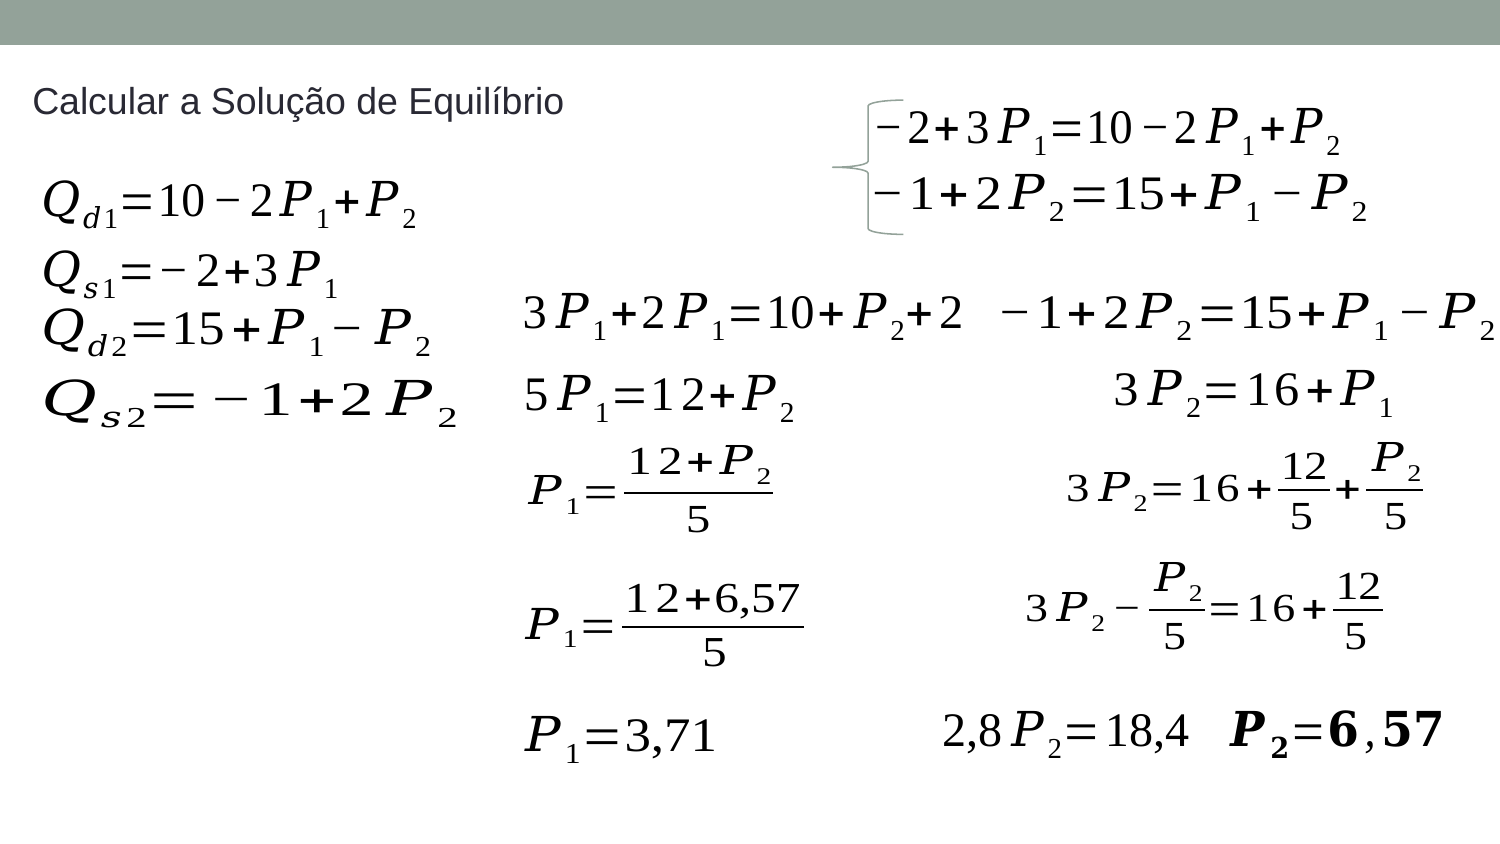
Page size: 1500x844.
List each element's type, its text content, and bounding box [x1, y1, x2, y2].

text_box [831, 99, 904, 236]
text_box Calcular a Solução de Equilíbrio [17, 69, 1140, 130]
